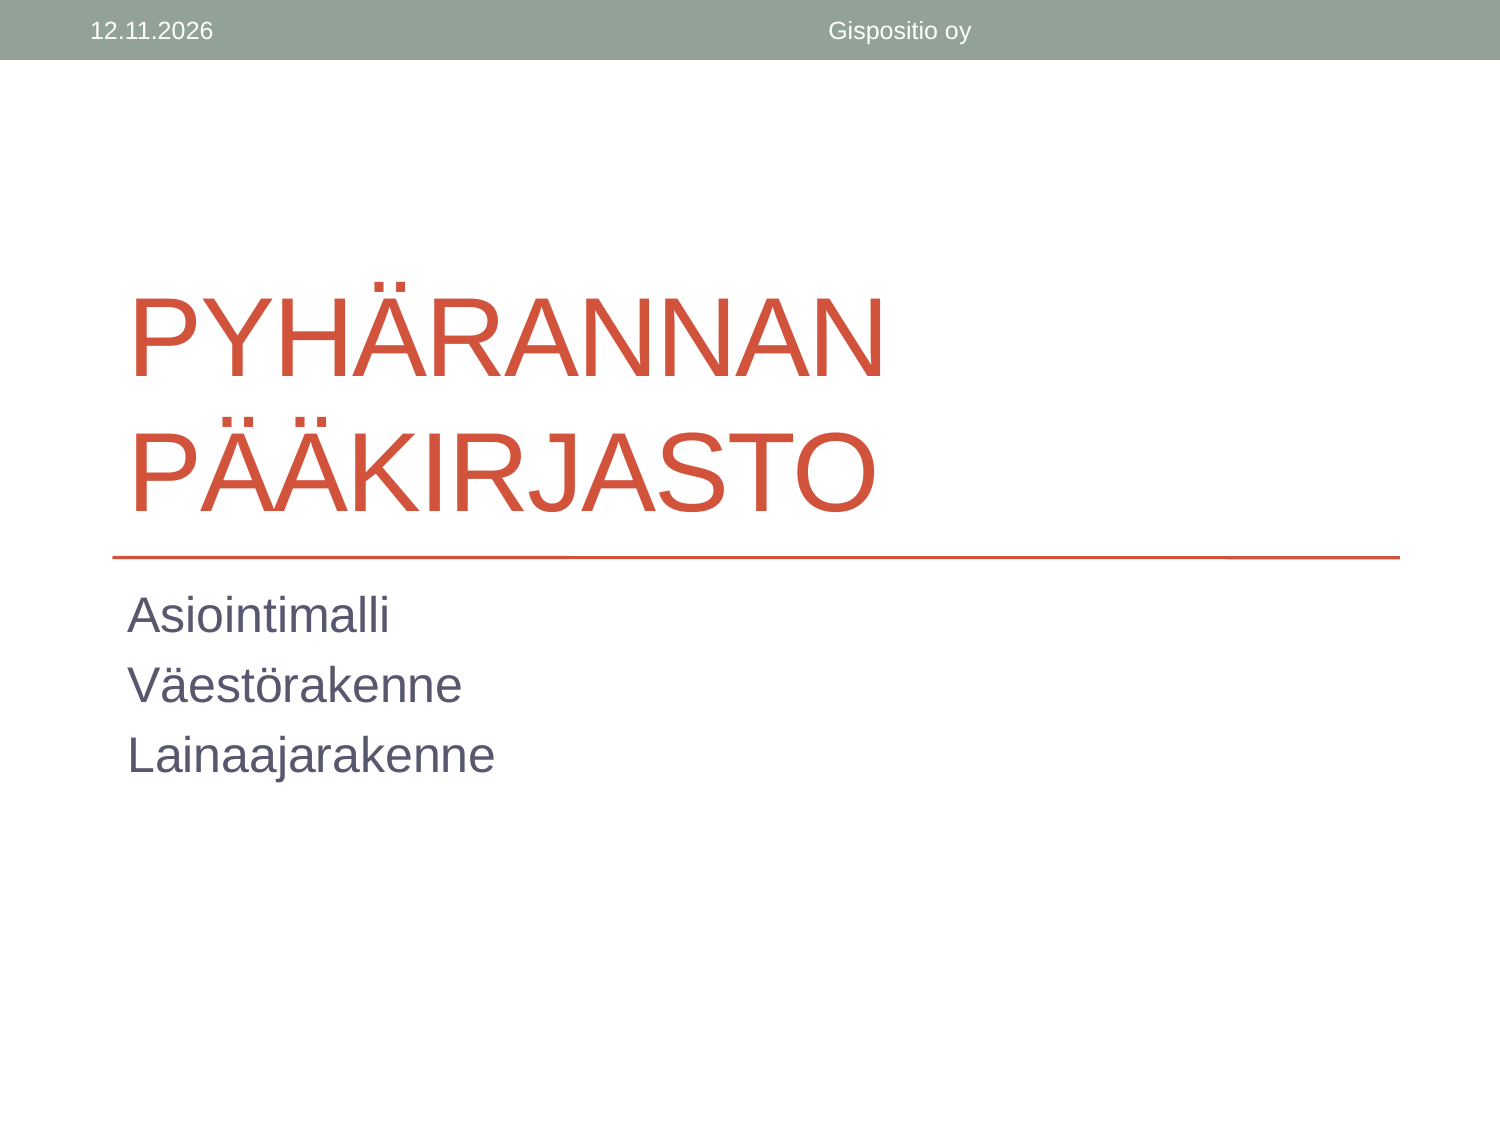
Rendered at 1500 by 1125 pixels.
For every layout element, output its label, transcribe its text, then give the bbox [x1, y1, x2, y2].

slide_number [75, 3, 550, 57]
subtitle Asiointimalli Väestörakenne Lainaajarakenne [112, 575, 1163, 863]
title pyhärannan pääkirjasto [112, 224, 1400, 542]
footer Gispositio oy [562, 3, 1238, 57]
